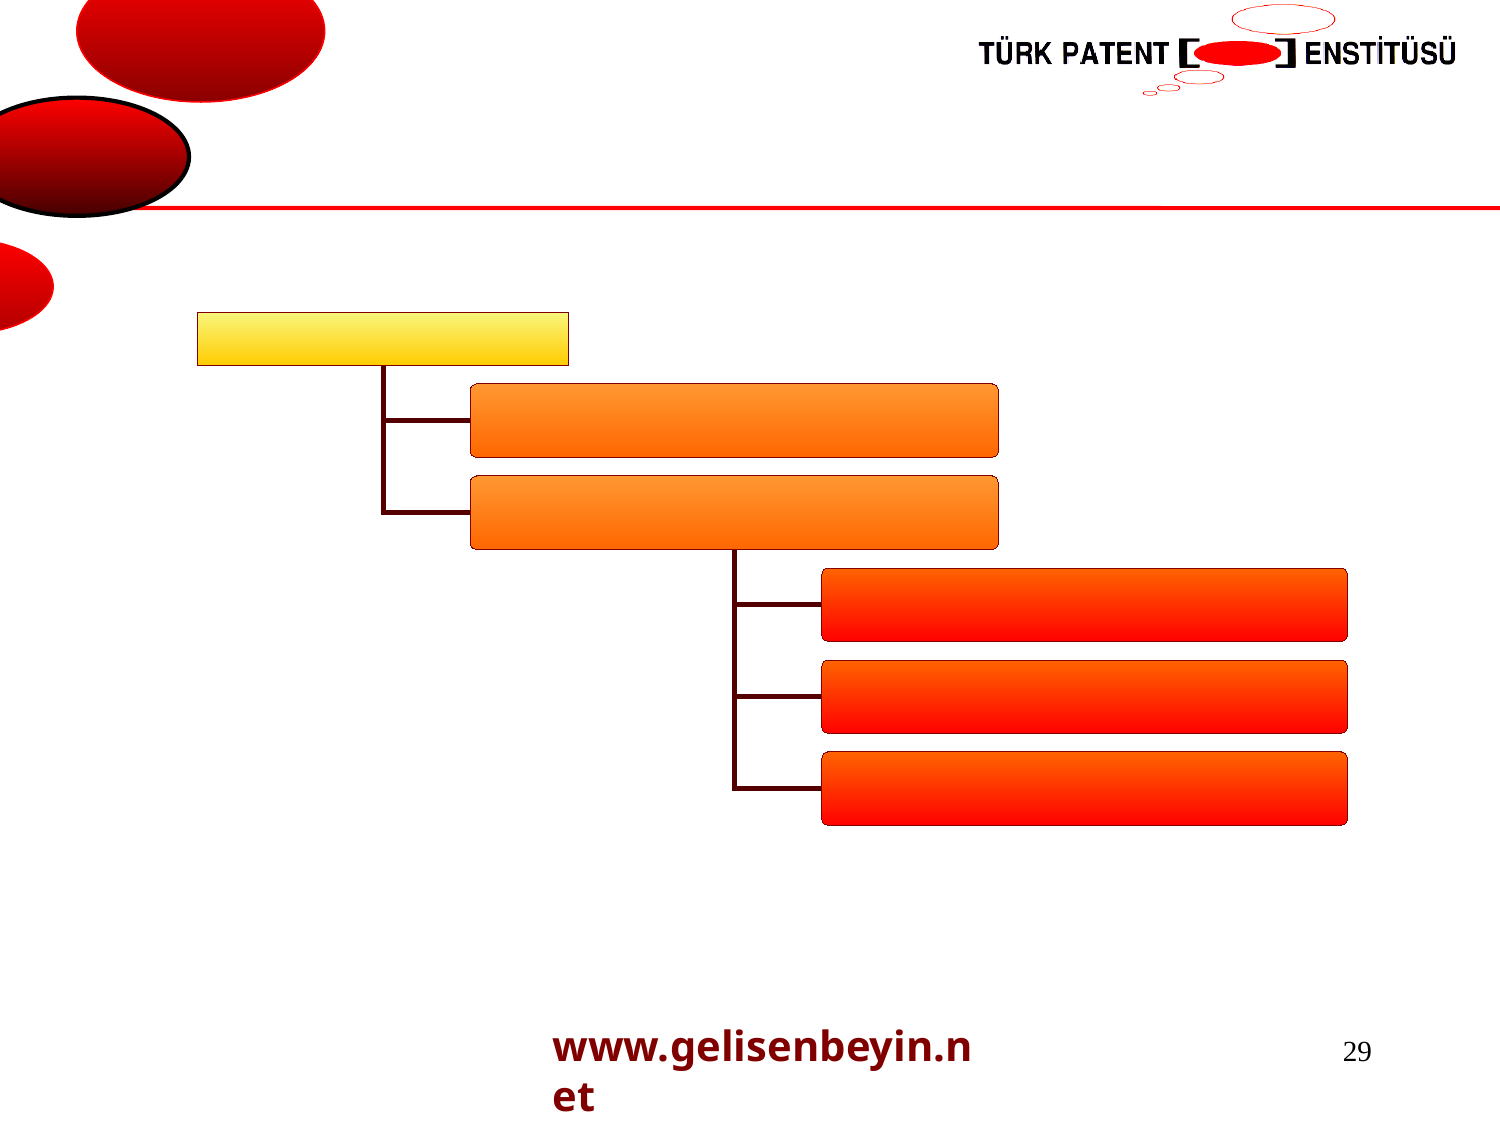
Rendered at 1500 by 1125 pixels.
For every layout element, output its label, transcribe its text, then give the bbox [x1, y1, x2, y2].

picture [974, 0, 1500, 100]
slide_number 29 [1074, 1024, 1388, 1101]
footer www.gelisenbeyin.net [537, 1012, 1013, 1088]
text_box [43, 184, 1500, 953]
